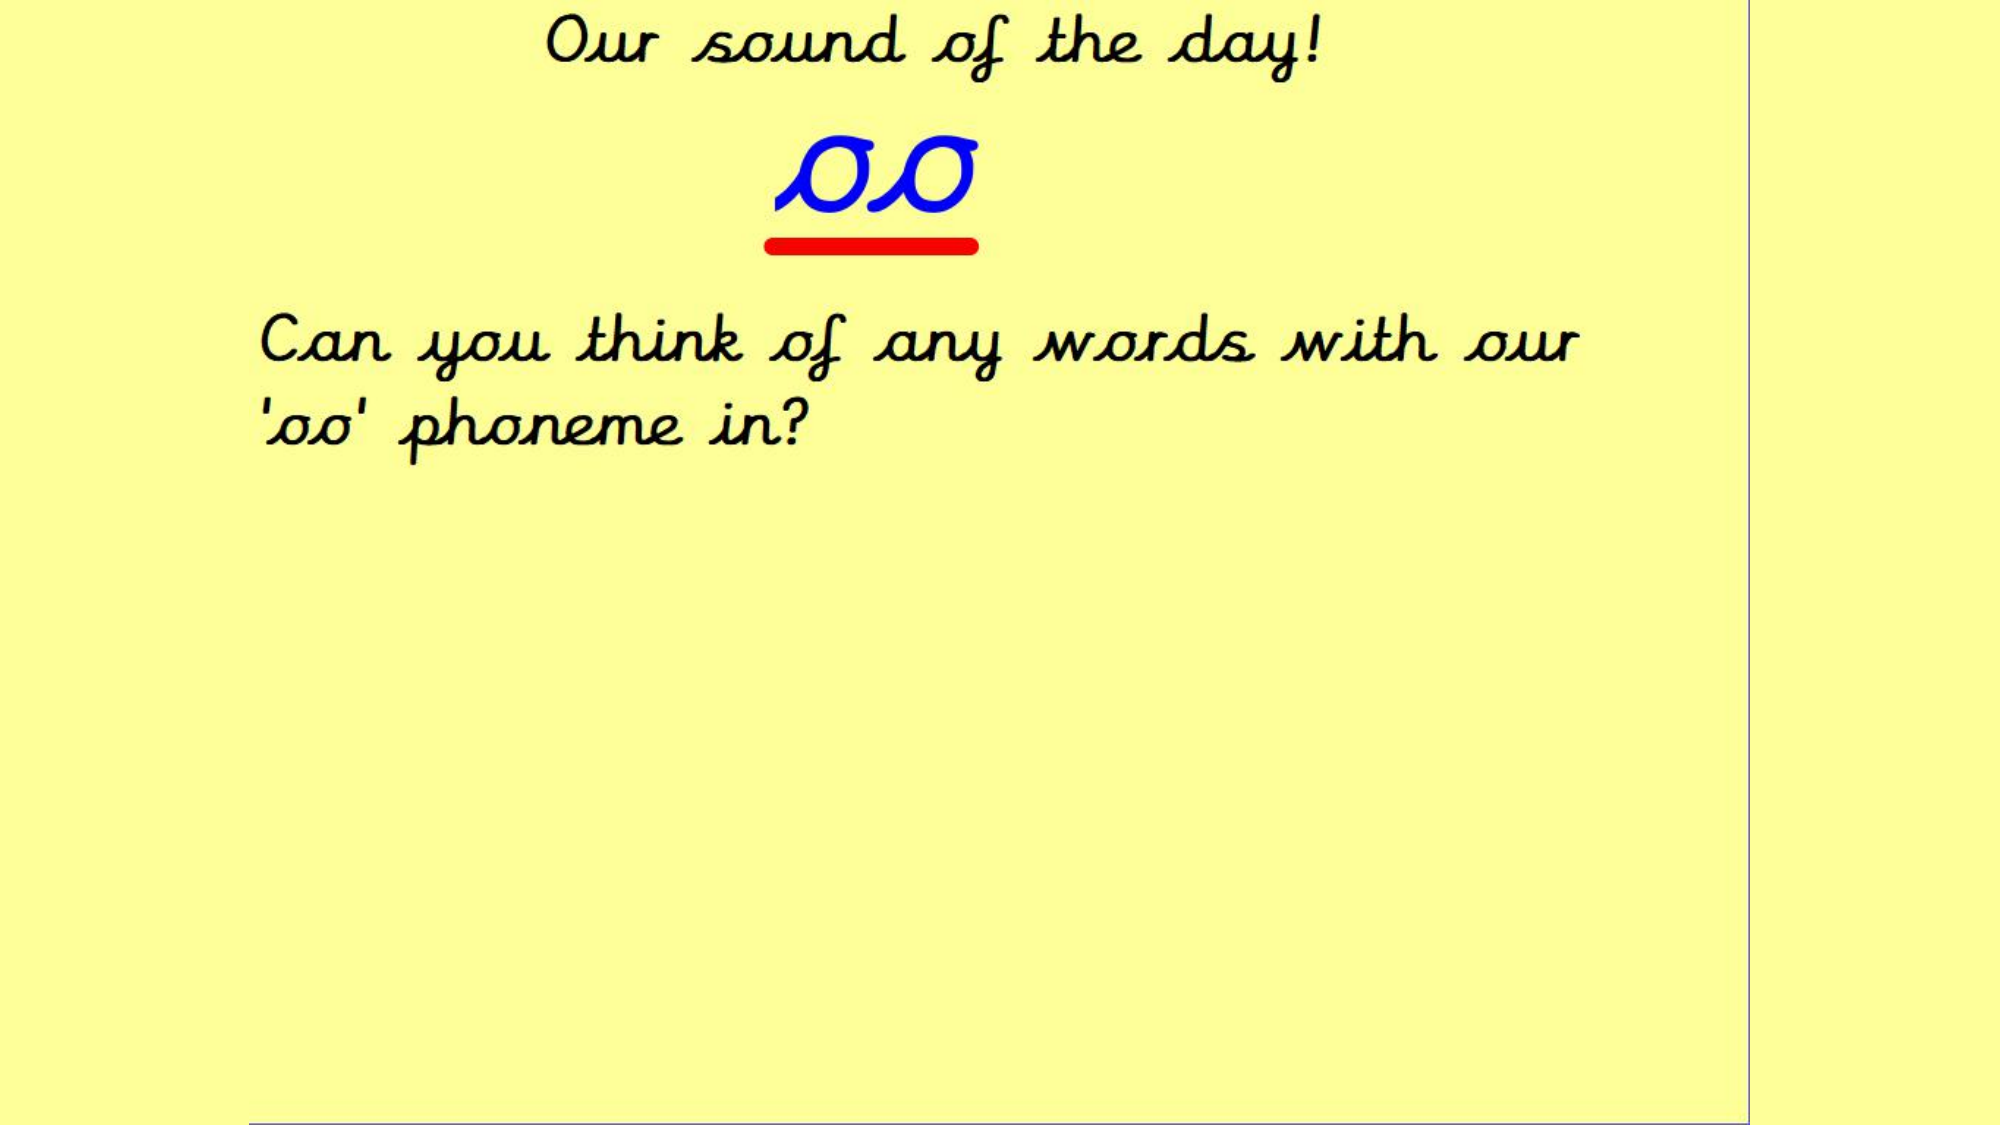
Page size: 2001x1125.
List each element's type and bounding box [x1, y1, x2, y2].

picture [249, 0, 1750, 1125]
